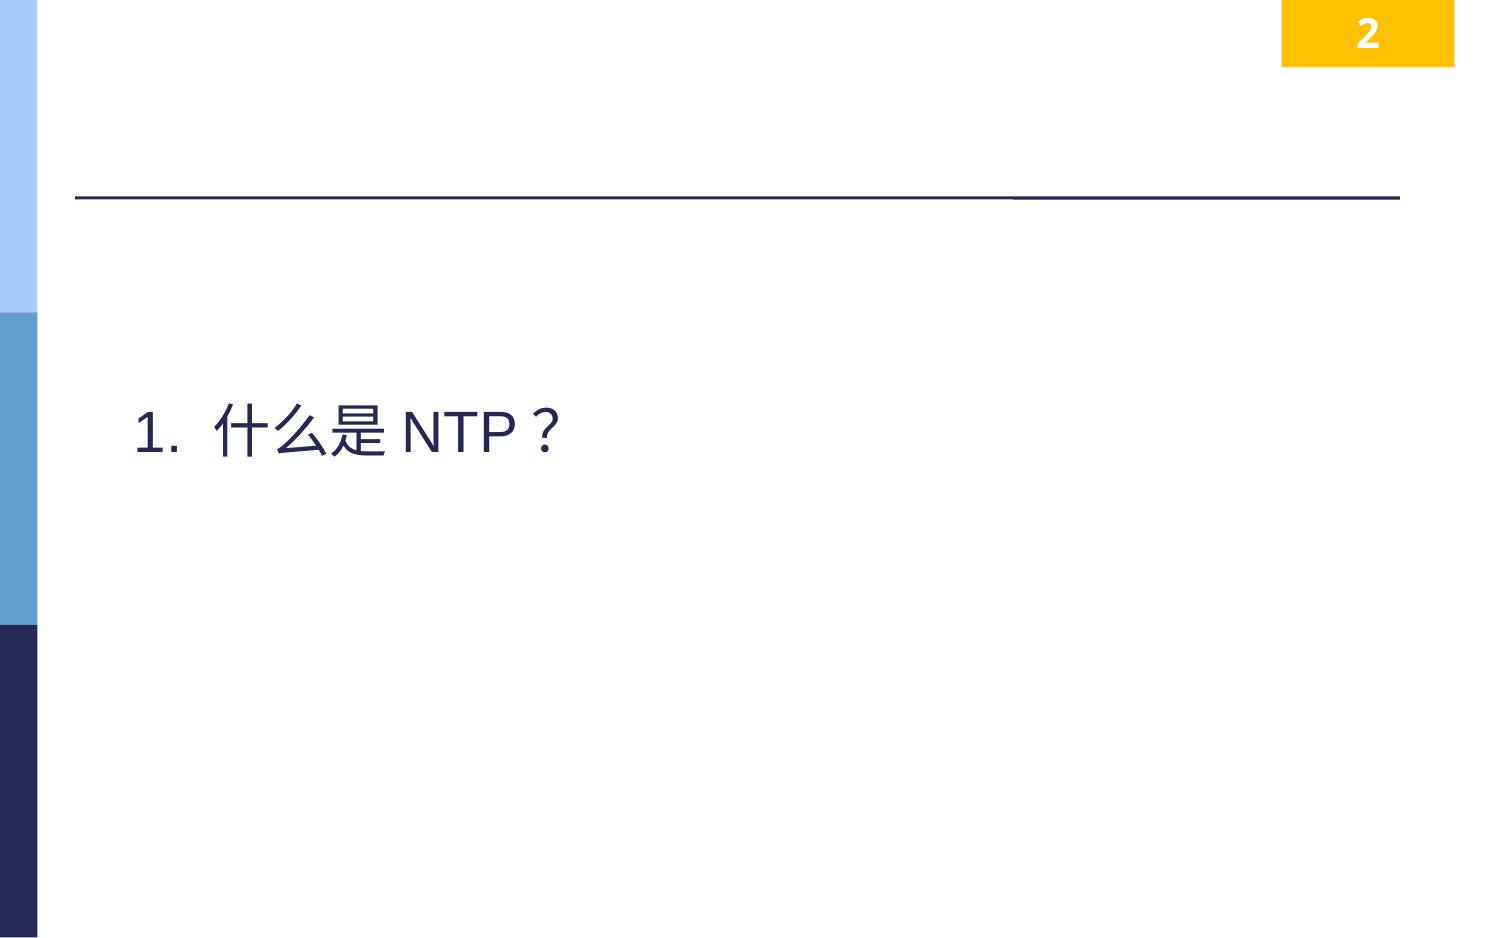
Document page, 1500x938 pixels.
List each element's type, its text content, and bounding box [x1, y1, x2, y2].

title 1. 什么是NTP？ [120, 315, 1471, 471]
slide_number 2 [1281, 0, 1455, 68]
